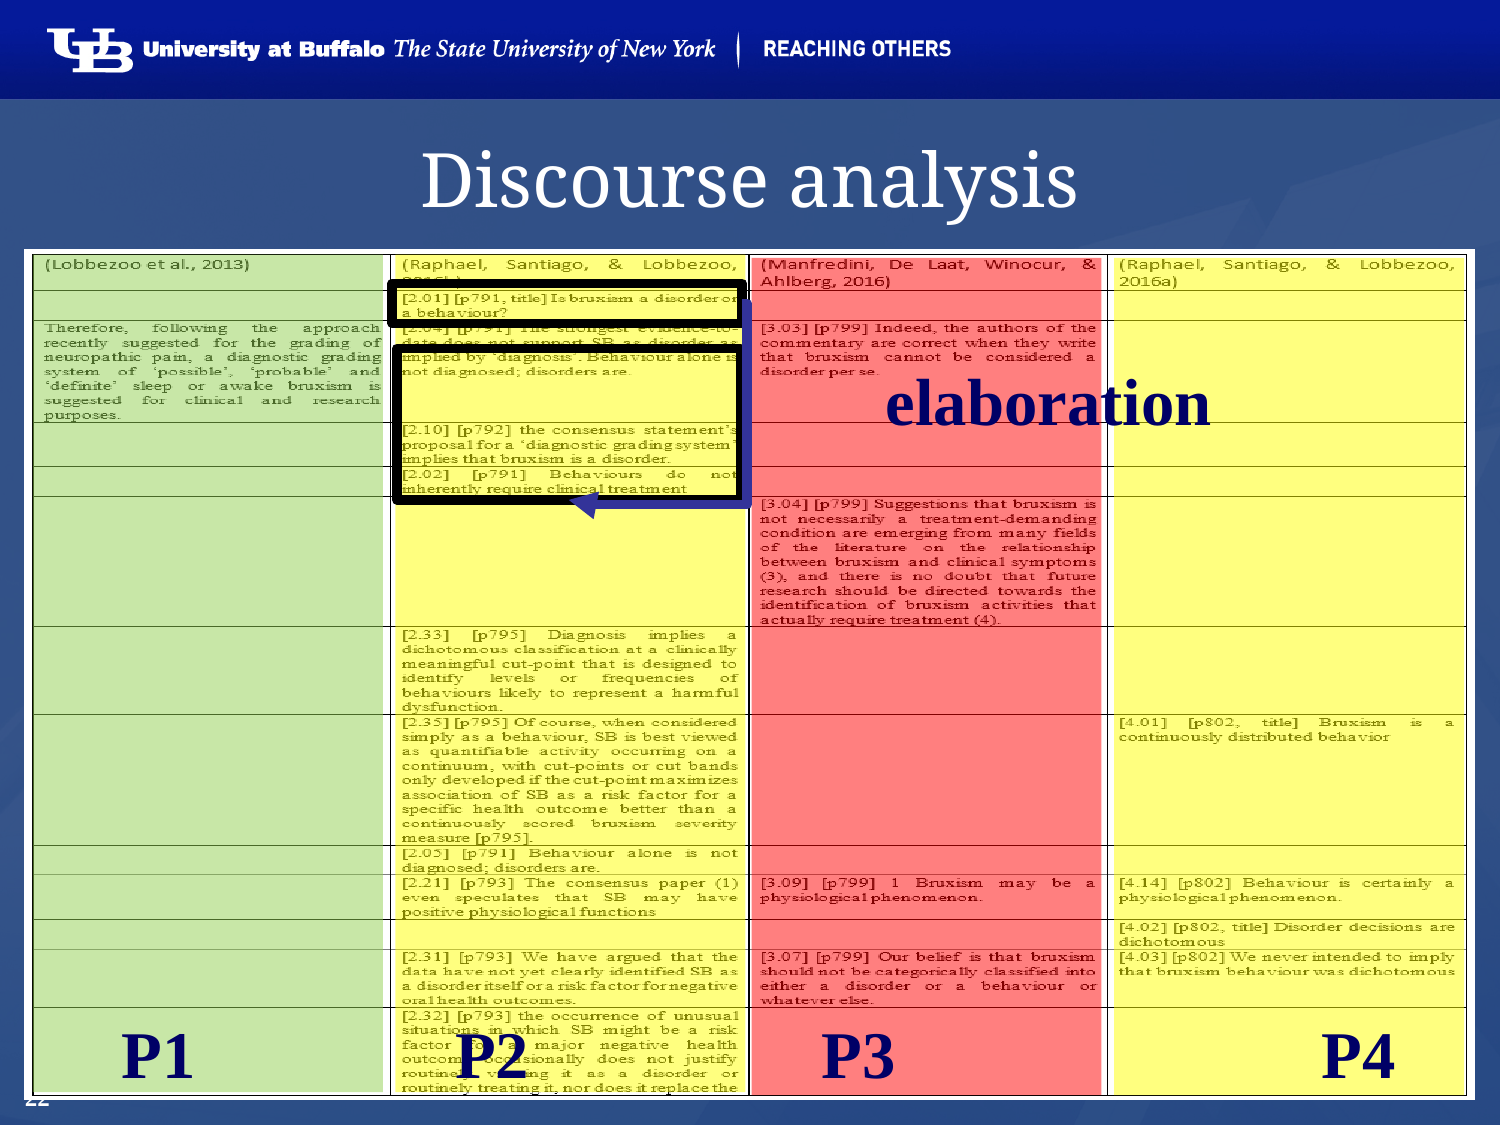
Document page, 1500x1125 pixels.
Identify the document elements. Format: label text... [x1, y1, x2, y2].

picture [24, 249, 1476, 1101]
title Discourse analysis [37, 125, 1463, 248]
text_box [568, 303, 743, 501]
slide_number 22 [0, 1062, 50, 1112]
picture [0, 0, 1500, 99]
